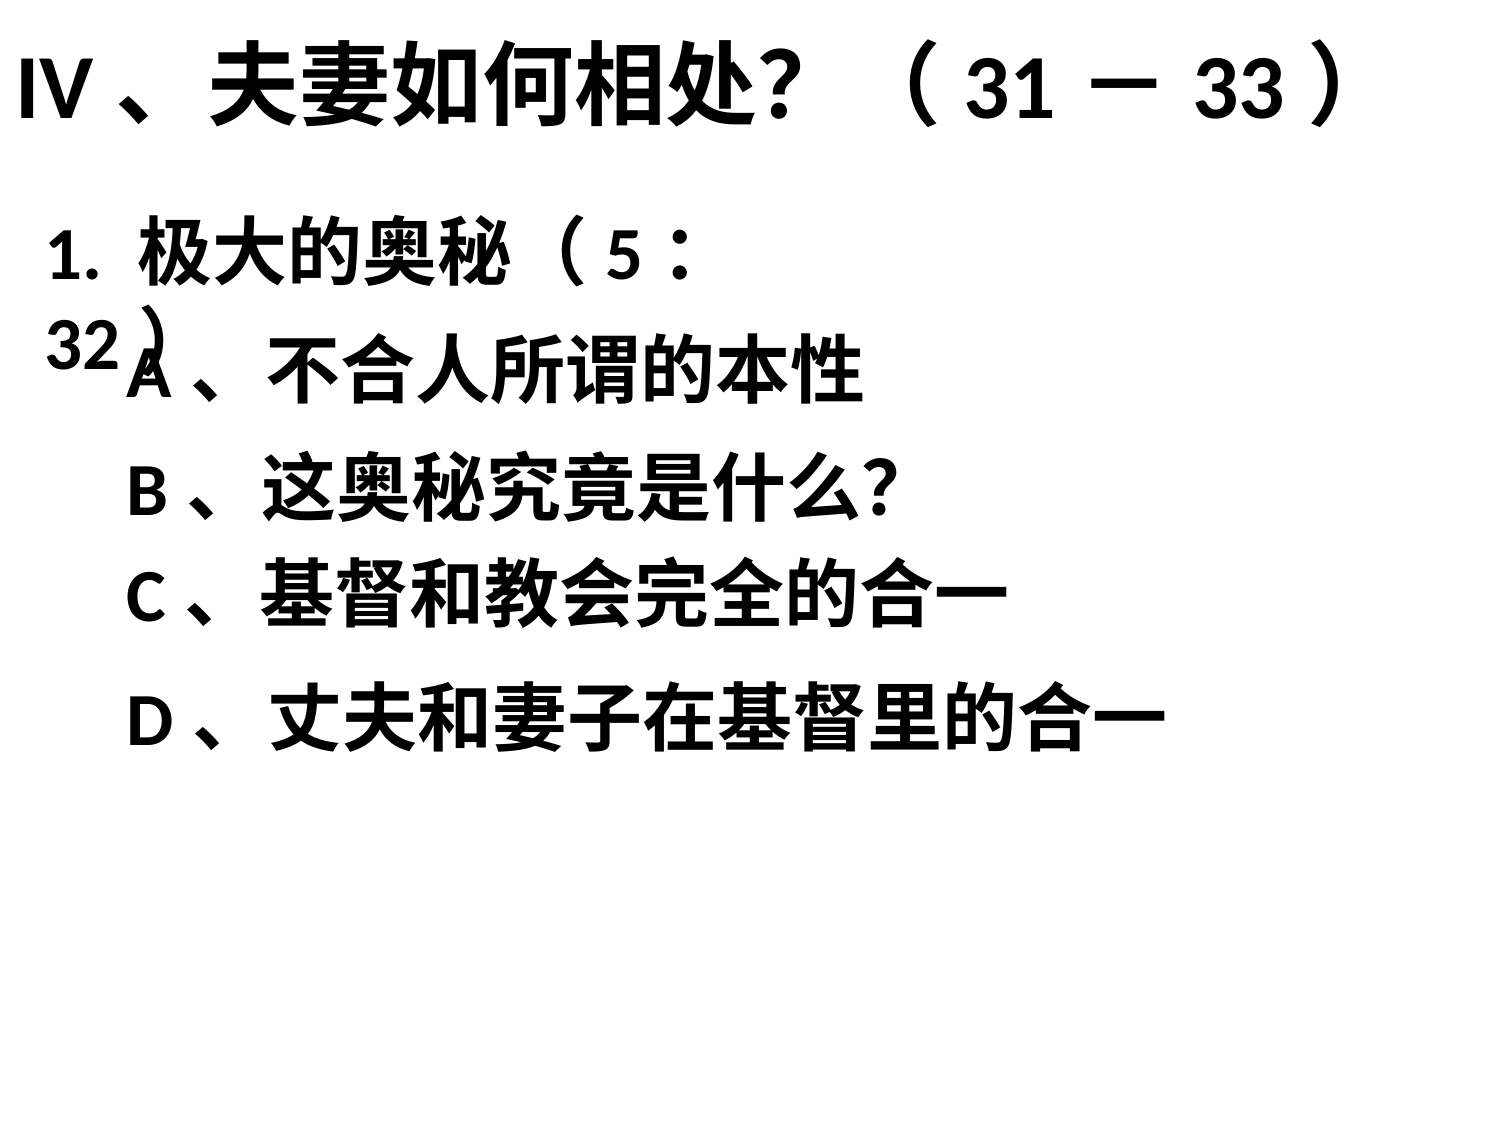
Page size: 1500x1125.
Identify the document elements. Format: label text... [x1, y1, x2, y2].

text_box B、这奥秘究竟是什么？ [112, 432, 998, 538]
text_box D、丈夫和妻子在基督里的合一 [112, 663, 1211, 768]
text_box C、基督和教会完全的合一 [112, 538, 1117, 644]
text_box A、不合人所谓的本性 [112, 314, 998, 420]
title IV、夫妻如何相处？（31－33） [0, 0, 1483, 163]
text_box 1. 极大的奥秘（5：32） [29, 196, 916, 392]
